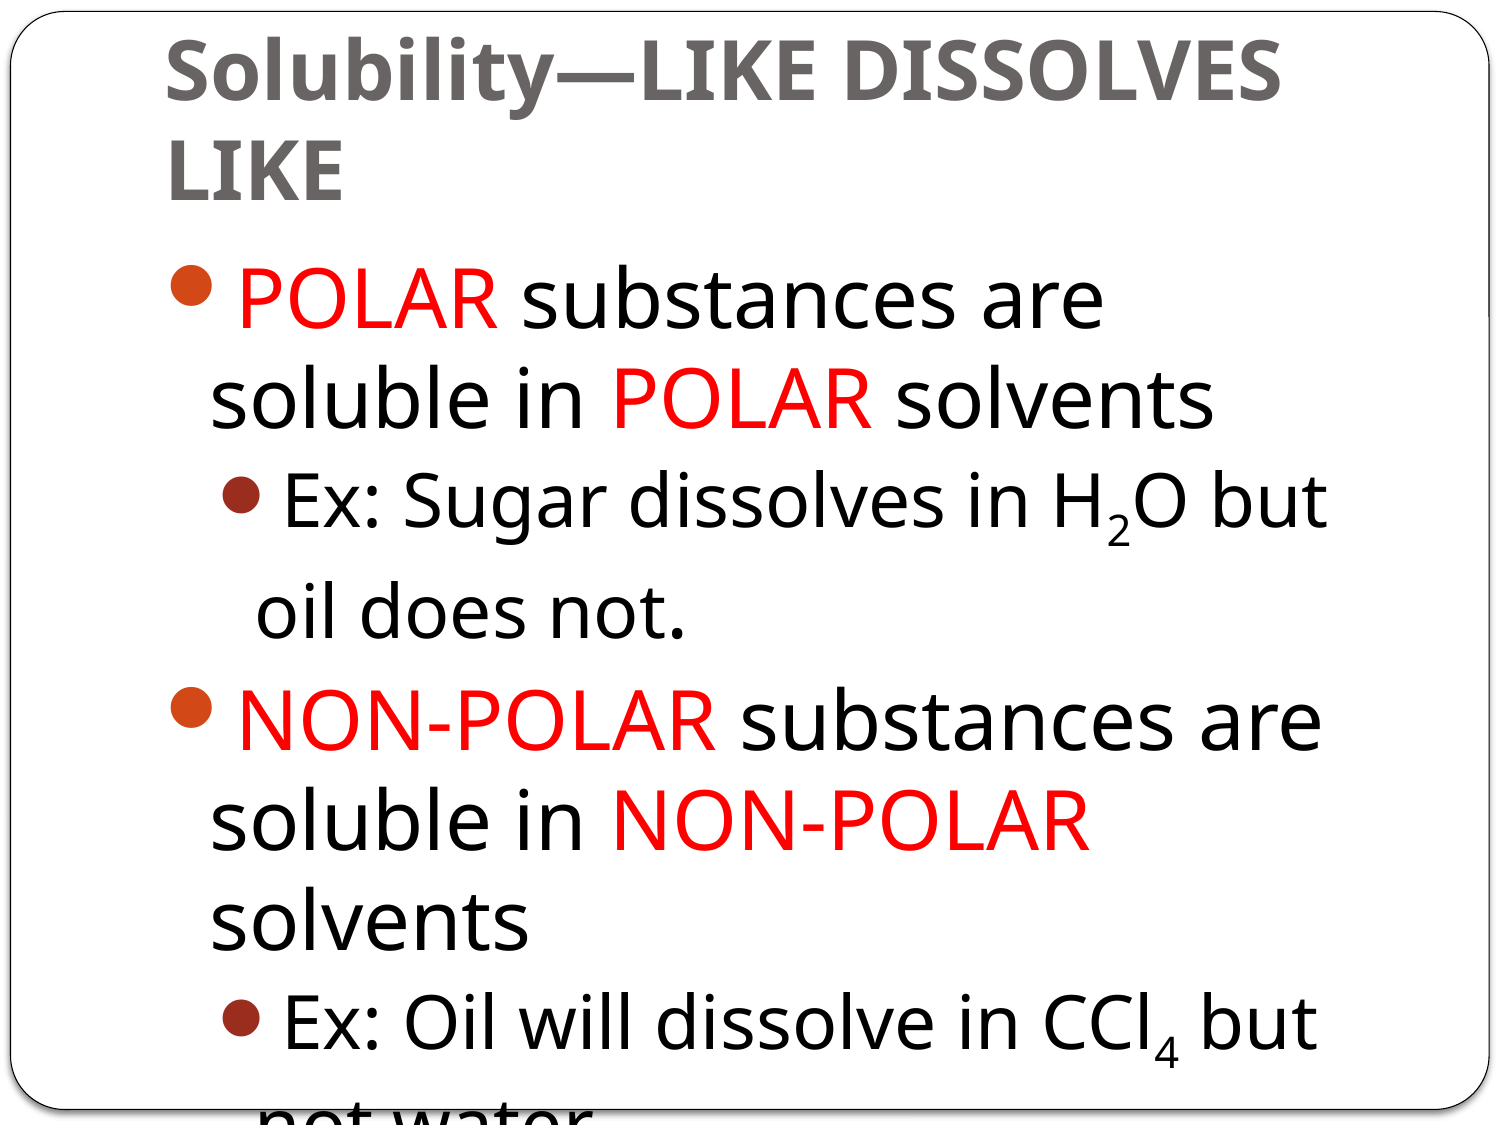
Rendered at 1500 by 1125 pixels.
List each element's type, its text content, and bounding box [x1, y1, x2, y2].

list POLAR substances are soluble in POLAR solvents Ex: Sugar dissolves in H2O but oil does not. NON-POLAR substances are soluble in NON-POLAR solvents Ex: Oil will dissolve in CCl4 but not water. [150, 237, 1425, 988]
title Solubility—LIKE DISSOLVES LIKE [150, 45, 1425, 233]
